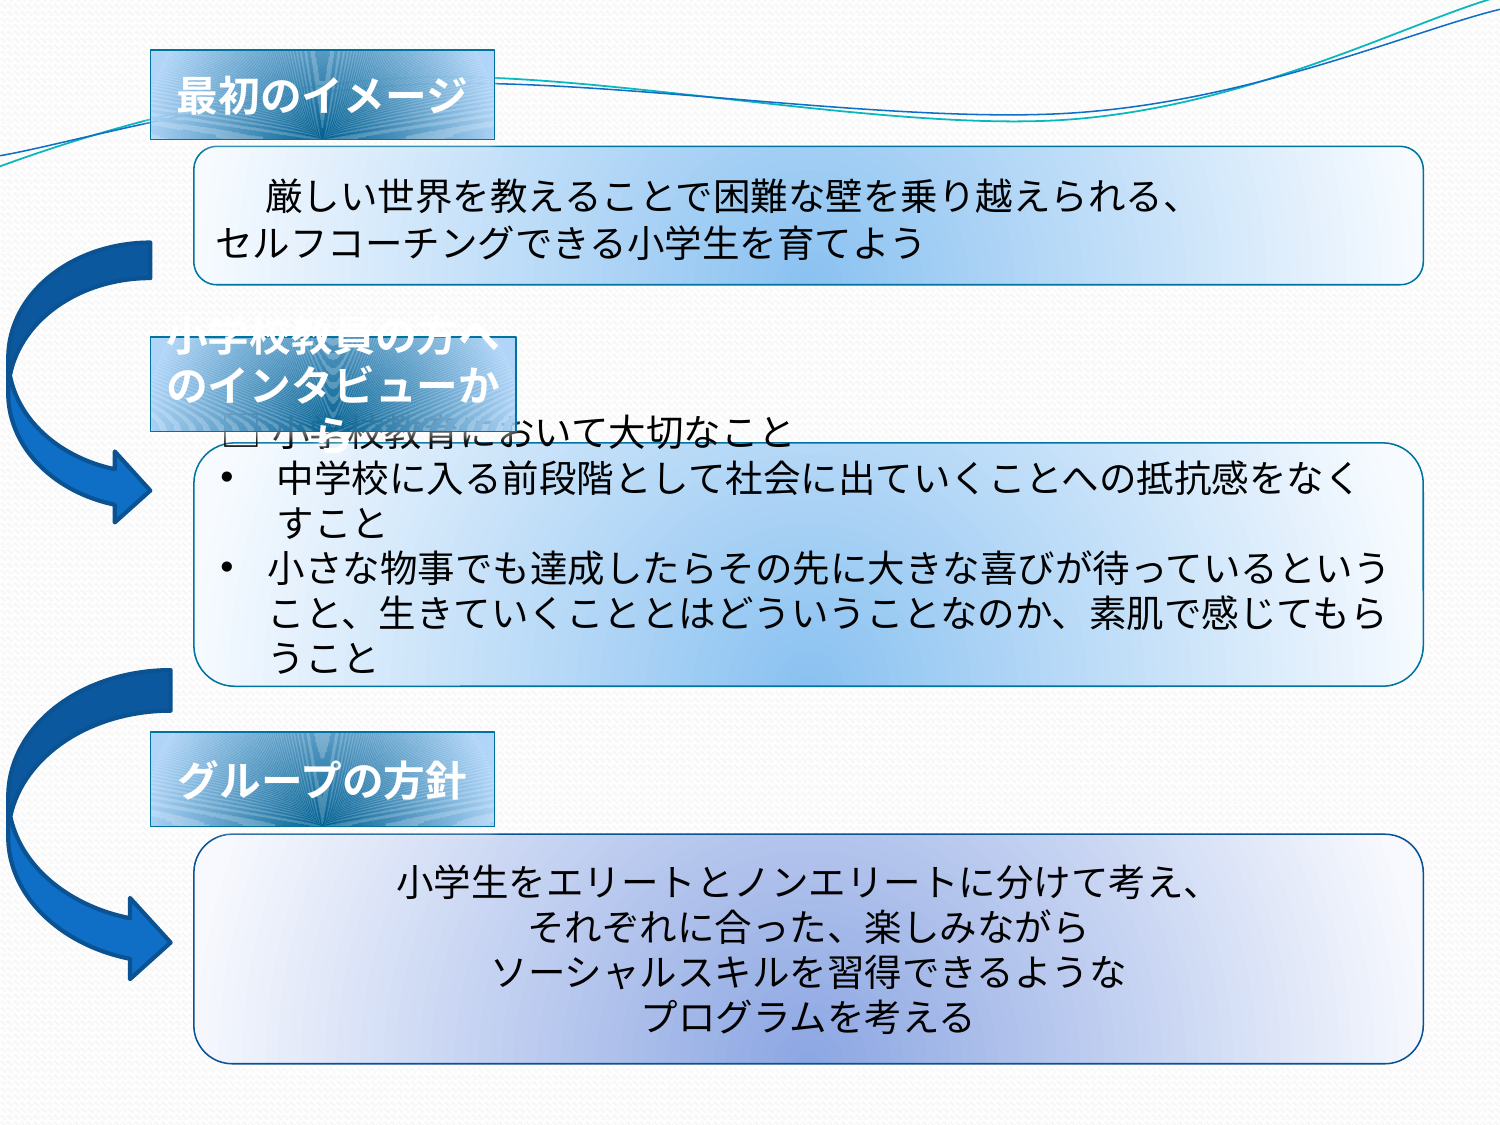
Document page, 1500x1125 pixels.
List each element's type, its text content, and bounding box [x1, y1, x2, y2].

text_box グループの方針 [150, 731, 495, 827]
text_box [6, 668, 173, 982]
text_box [6, 240, 153, 525]
text_box 小学生をエリートとノンエリートに分けて考え、 それぞれに合った、楽しみながら ソーシャルスキルを習得できるような プログラムを考える [193, 833, 1425, 1065]
text_box 小学校教員の方へのインタビューから [150, 336, 517, 432]
text_box 厳しい世界を教えることで困難な壁を乗り越えられる、 セルフコーチングできる小学生を育てよう [193, 145, 1425, 286]
text_box 最初のイメージ [150, 49, 495, 140]
text_box □小学校教育において大切なこと 中学校に入る前段階として社会に出ていくことへの抵抗感をなくすこと 小さな物事でも達成したらその先に大きな喜びが待っているということ、生きていくこととはどういうことなのか、素肌で感じてもらうこと [193, 442, 1425, 688]
